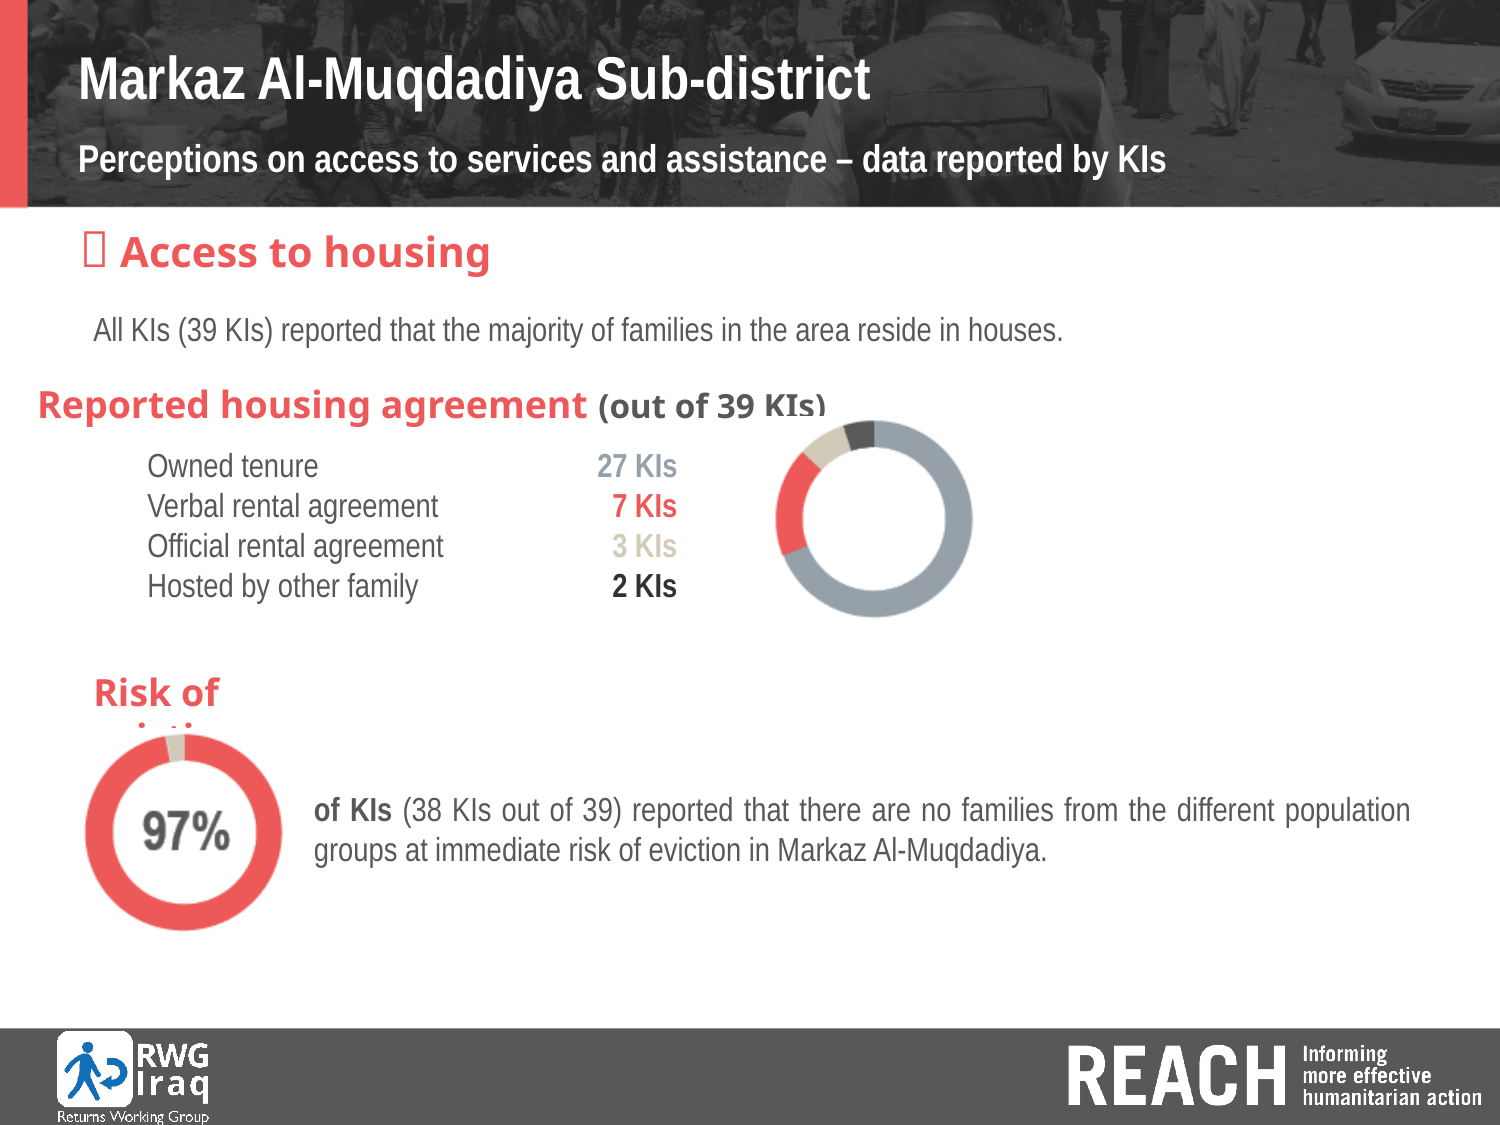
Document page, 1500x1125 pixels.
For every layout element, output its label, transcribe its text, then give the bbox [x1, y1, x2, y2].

text_box of KIs (38 KIs out of 39) reported that there are no families from the different population groups at immediate risk of eviction in Markaz Al-Muqdadiya. [300, 781, 1428, 876]
text_box Owned tenure 27 KIs Verbal rental agreement 7 KIs Official rental agreement 3 KIs Hosted by other family 2 KIs [132, 437, 722, 612]
text_box Reported housing agreement (out of 39 KIs) [22, 373, 842, 434]
text_box All KIs (39 KIs) reported that the majority of families in the area reside in houses. [78, 300, 1437, 356]
picture [0, 0, 1500, 1125]
text_box Markaz Al-Muqdadiya Sub-district Perceptions on access to services and assistance – data reported by KIs [63, 39, 1391, 185]
text_box Risk of eviction [78, 661, 351, 767]
text_box  Access to housing [64, 210, 1428, 286]
